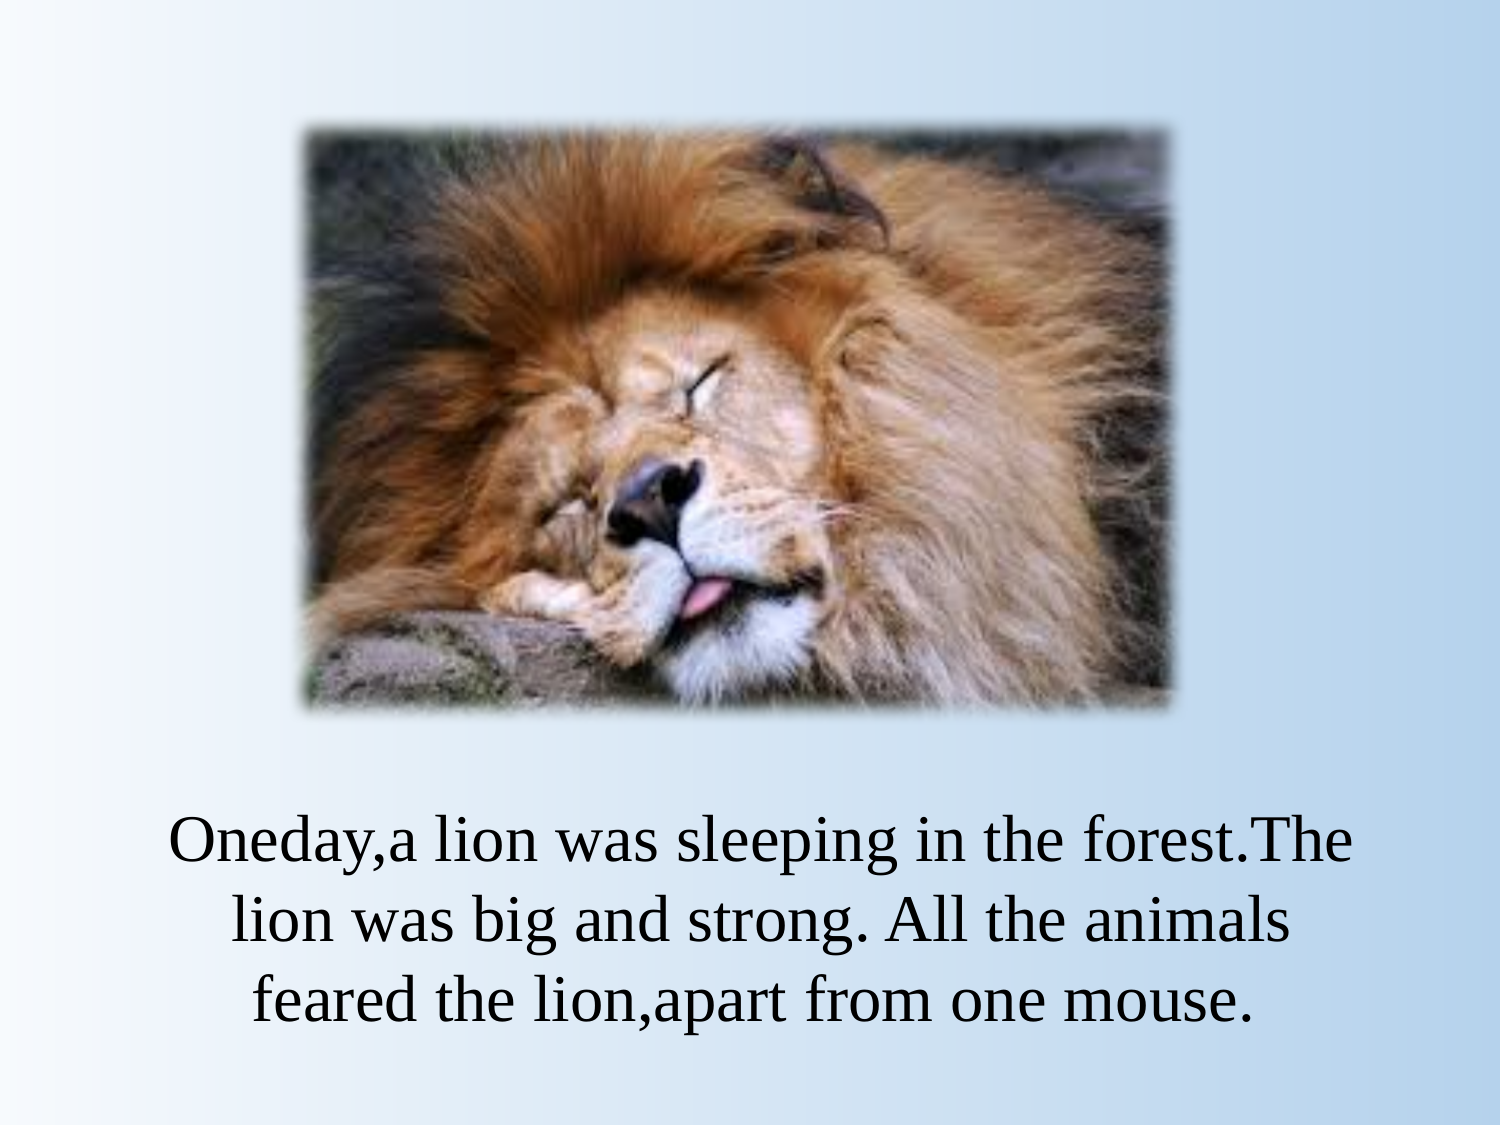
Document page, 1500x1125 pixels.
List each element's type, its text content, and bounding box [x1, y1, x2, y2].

picture [287, 112, 1188, 725]
text_box Oneday,a lion was sleeping in the forest.The lion was big and strong. All the animals feared the lion,apart from one mouse. [150, 787, 1375, 1043]
